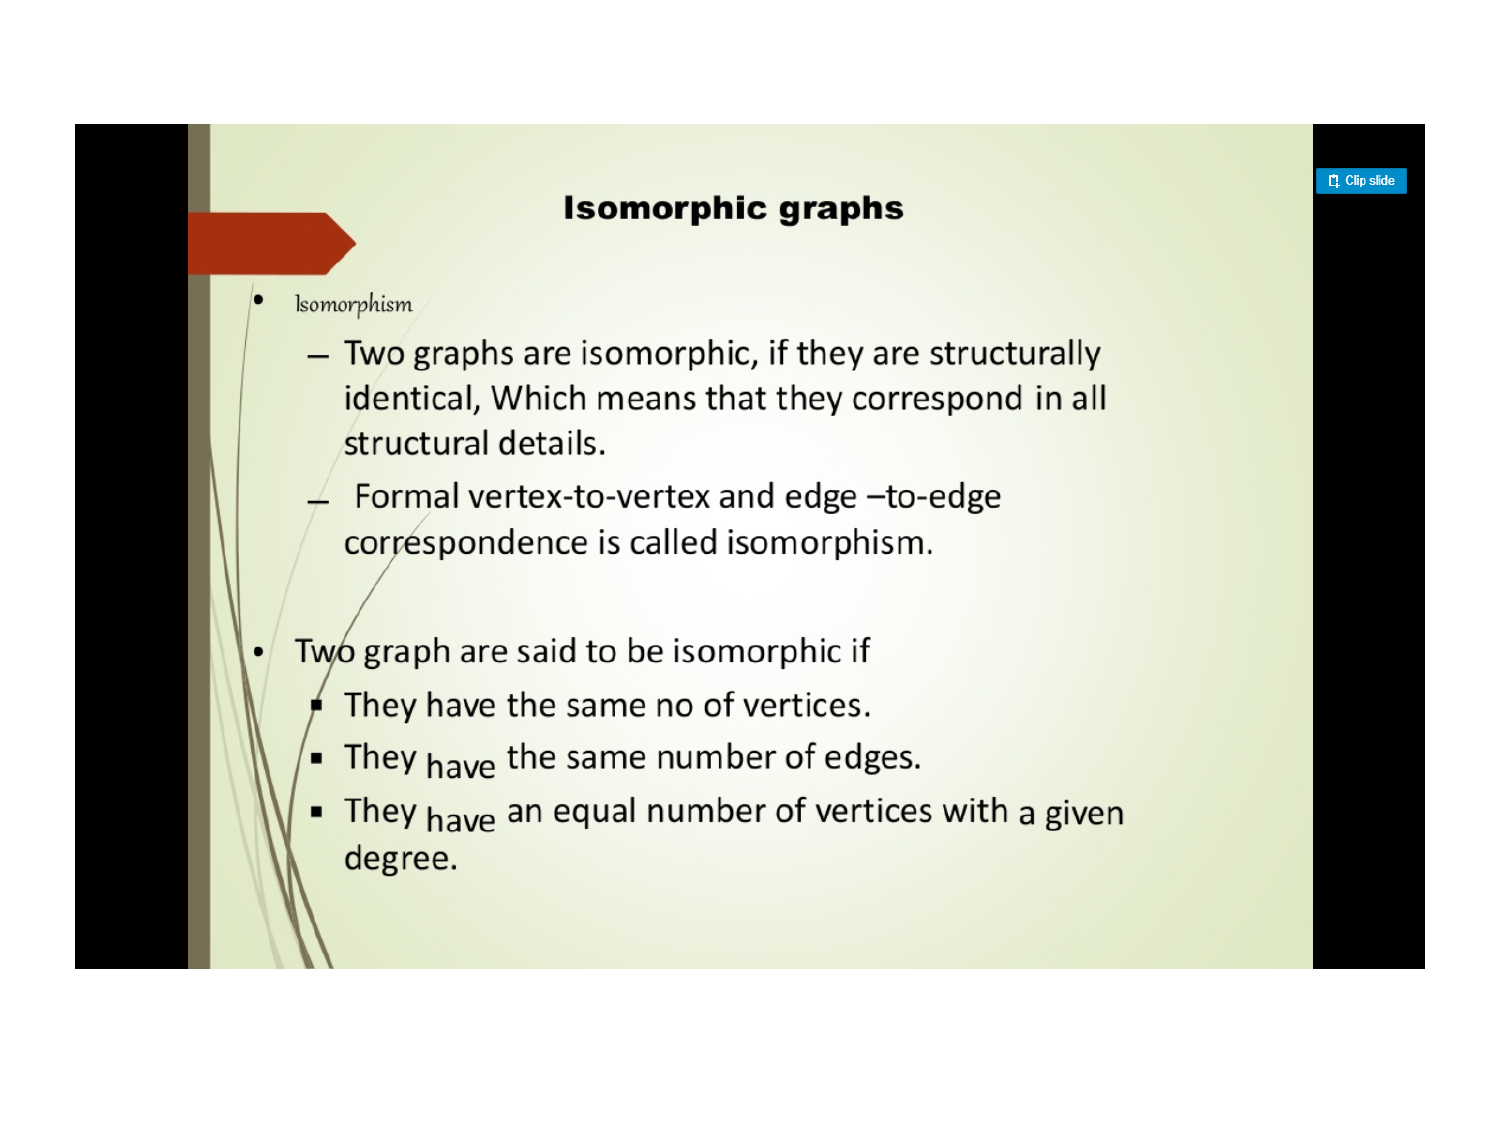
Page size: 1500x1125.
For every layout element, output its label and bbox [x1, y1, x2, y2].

list [74, 124, 1426, 969]
